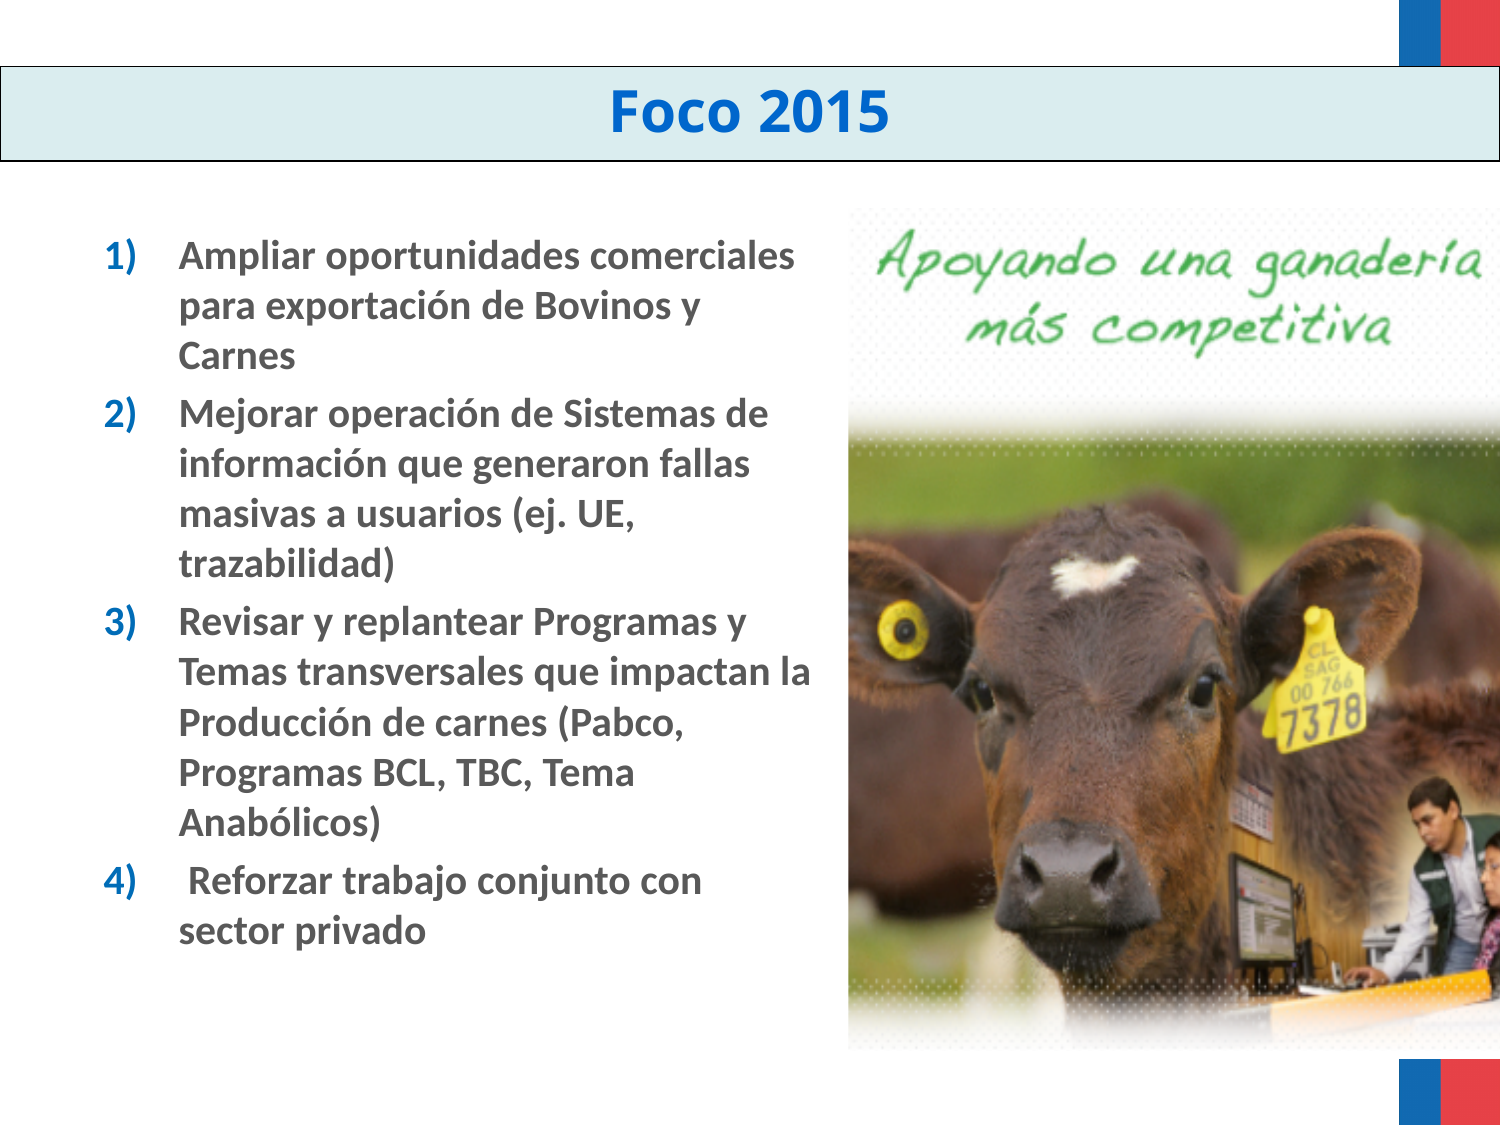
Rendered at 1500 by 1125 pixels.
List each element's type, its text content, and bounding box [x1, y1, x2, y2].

list Ampliar oportunidades comerciales para exportación de Bovinos y Carnes Mejorar operación de Sistemas de información que generaron fallas masivas a usuarios (ej. UE, trazabilidad) Revisar y replantear Programas y Temas transversales que impactan la Producción de carnes (Pabco, Programas BCL, TBC, Tema Anabólicos) Reforzar trabajo conjunto con sector privado [88, 219, 833, 1029]
picture [1399, 1059, 1500, 1125]
picture [848, 207, 1500, 1051]
title Foco 2015 [0, 66, 1500, 162]
picture [1399, 0, 1500, 66]
